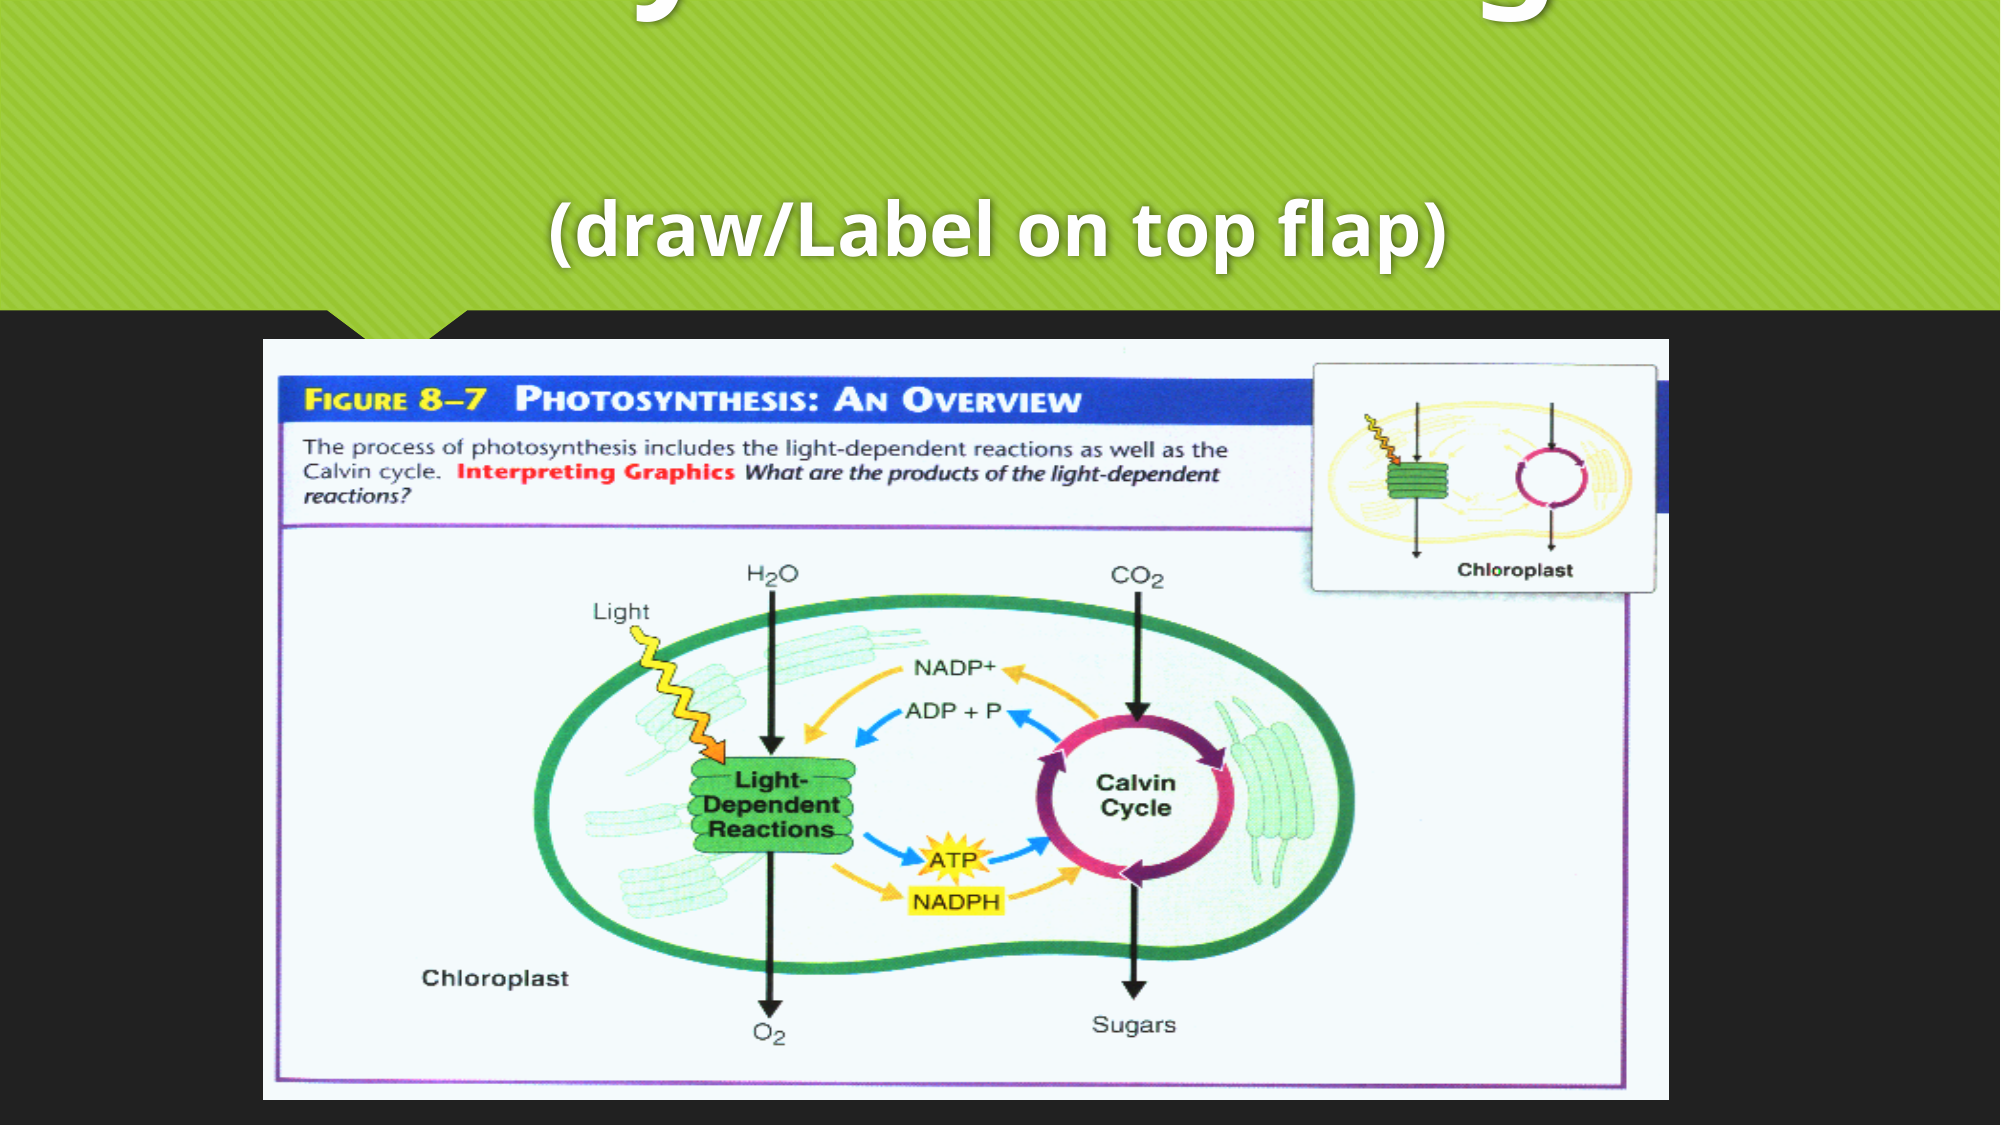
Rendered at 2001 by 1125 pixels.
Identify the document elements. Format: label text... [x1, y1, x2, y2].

picture [263, 338, 1670, 1100]
title Photosynthesis Diagram (draw/Label on top flap) [131, 119, 1866, 279]
